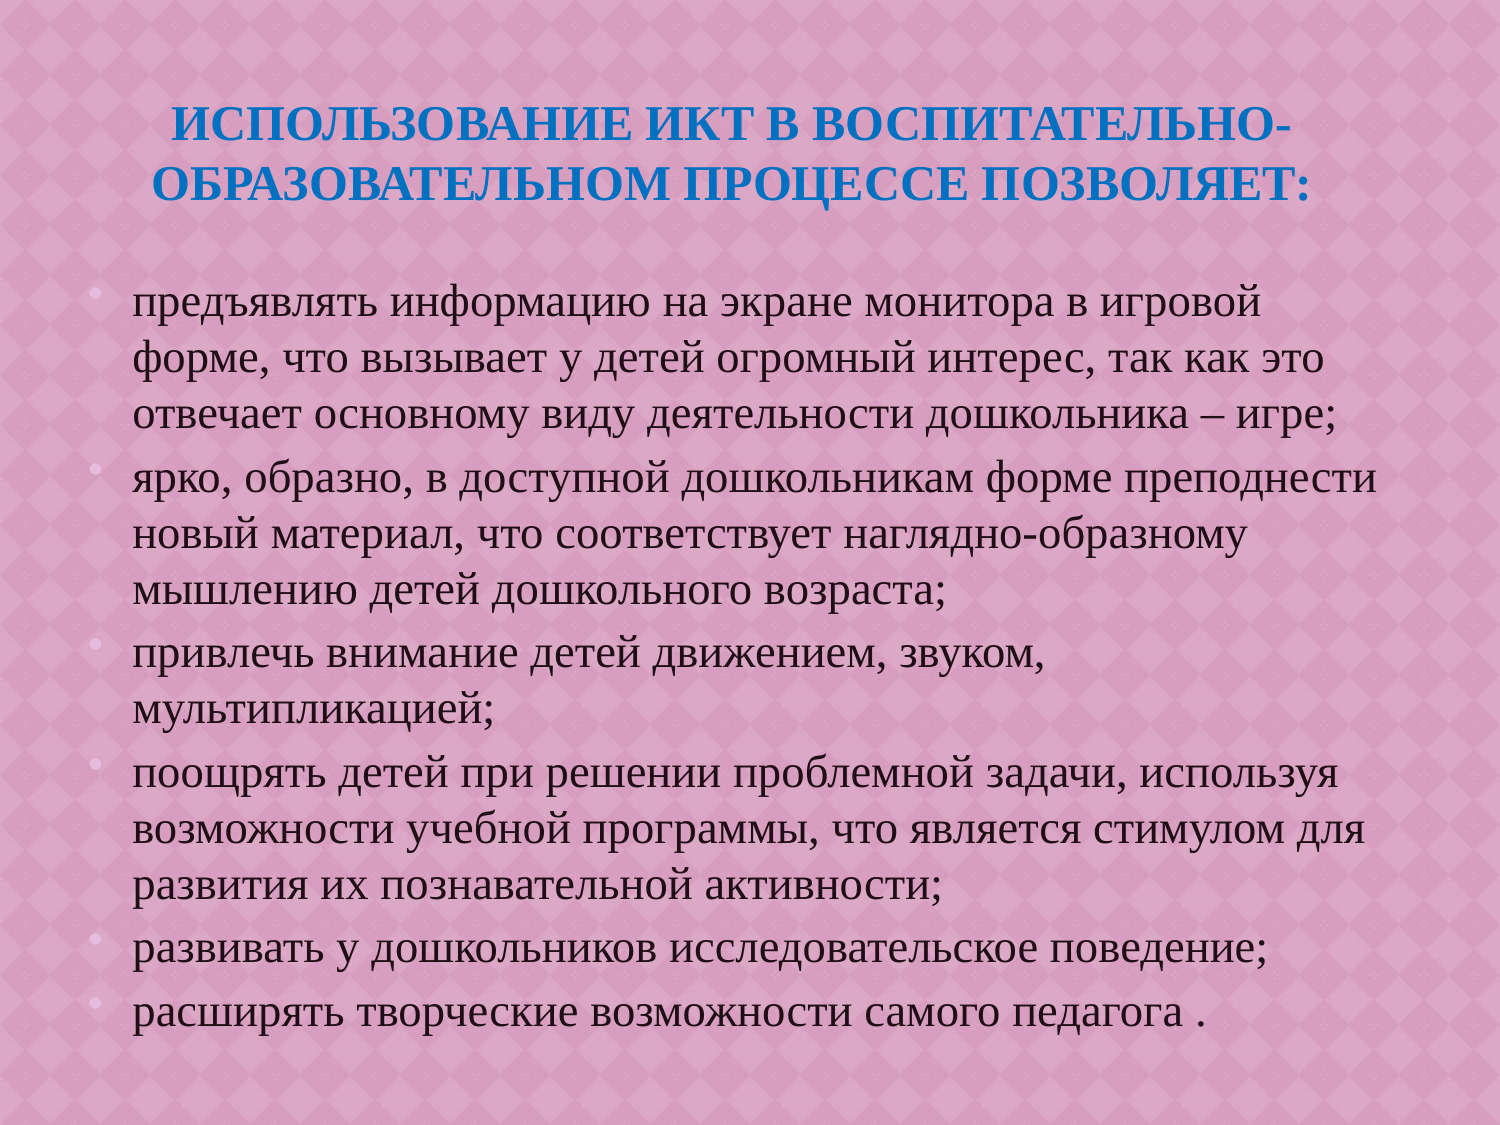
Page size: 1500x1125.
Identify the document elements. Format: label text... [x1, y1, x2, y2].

list предъявлять информацию на экране монитора в игровой форме, что вызывает у детей огромный интерес, так как это отвечает основному виду деятельности дошкольника – игре; ярко, образно, в доступной дошкольникам форме преподнести новый материал, что соответствует наглядно-образному мышлению детей дошкольного возраста; привлечь внимание детей движением, звуком, мультипликацией; поощрять детей при решении проблемной задачи, используя возможности учебной программы, что является стимулом для развития их познавательной активности; развивать у дошкольников исследовательское поведение; расширять творческие возможности самого педагога . [75, 262, 1425, 1067]
title Использование ИКТ в воспитательно-образовательном процессе позволяет: [82, 46, 1383, 211]
